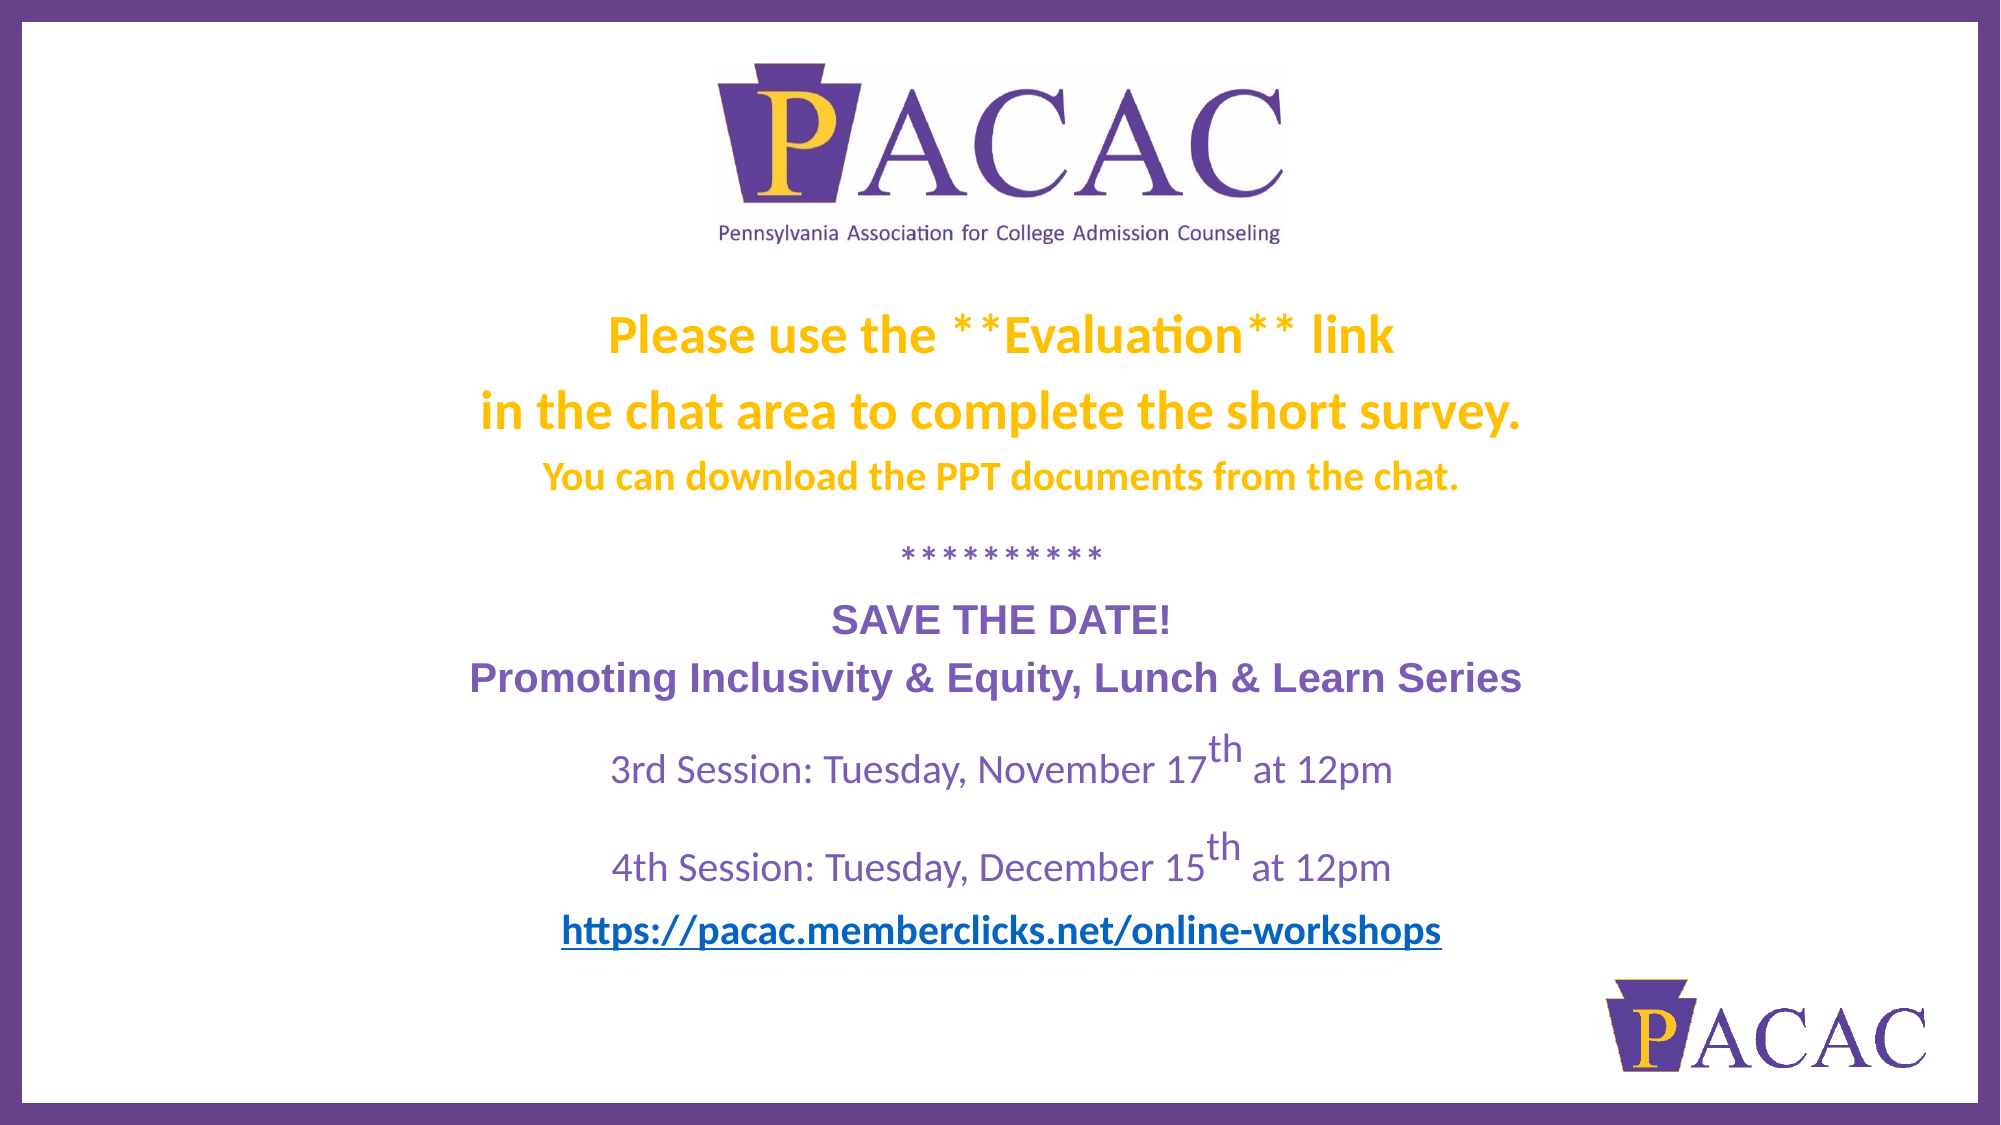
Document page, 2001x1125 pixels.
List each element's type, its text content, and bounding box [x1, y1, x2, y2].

picture [717, 63, 1283, 244]
text_box Please use the **Evaluation** link in the chat area to complete the short survey. You can download the PPT documents from the chat. ********** SAVE THE DATE! Promoting Inclusivity & Equity, Lunch & Learn Series 3rd Session: Tuesday, November 17th at 12pm 4th Session: Tuesday, December 15th at 12pm https://pacac.memberclicks.net/online-workshops [120, 273, 1884, 1002]
picture [1605, 979, 1926, 1072]
